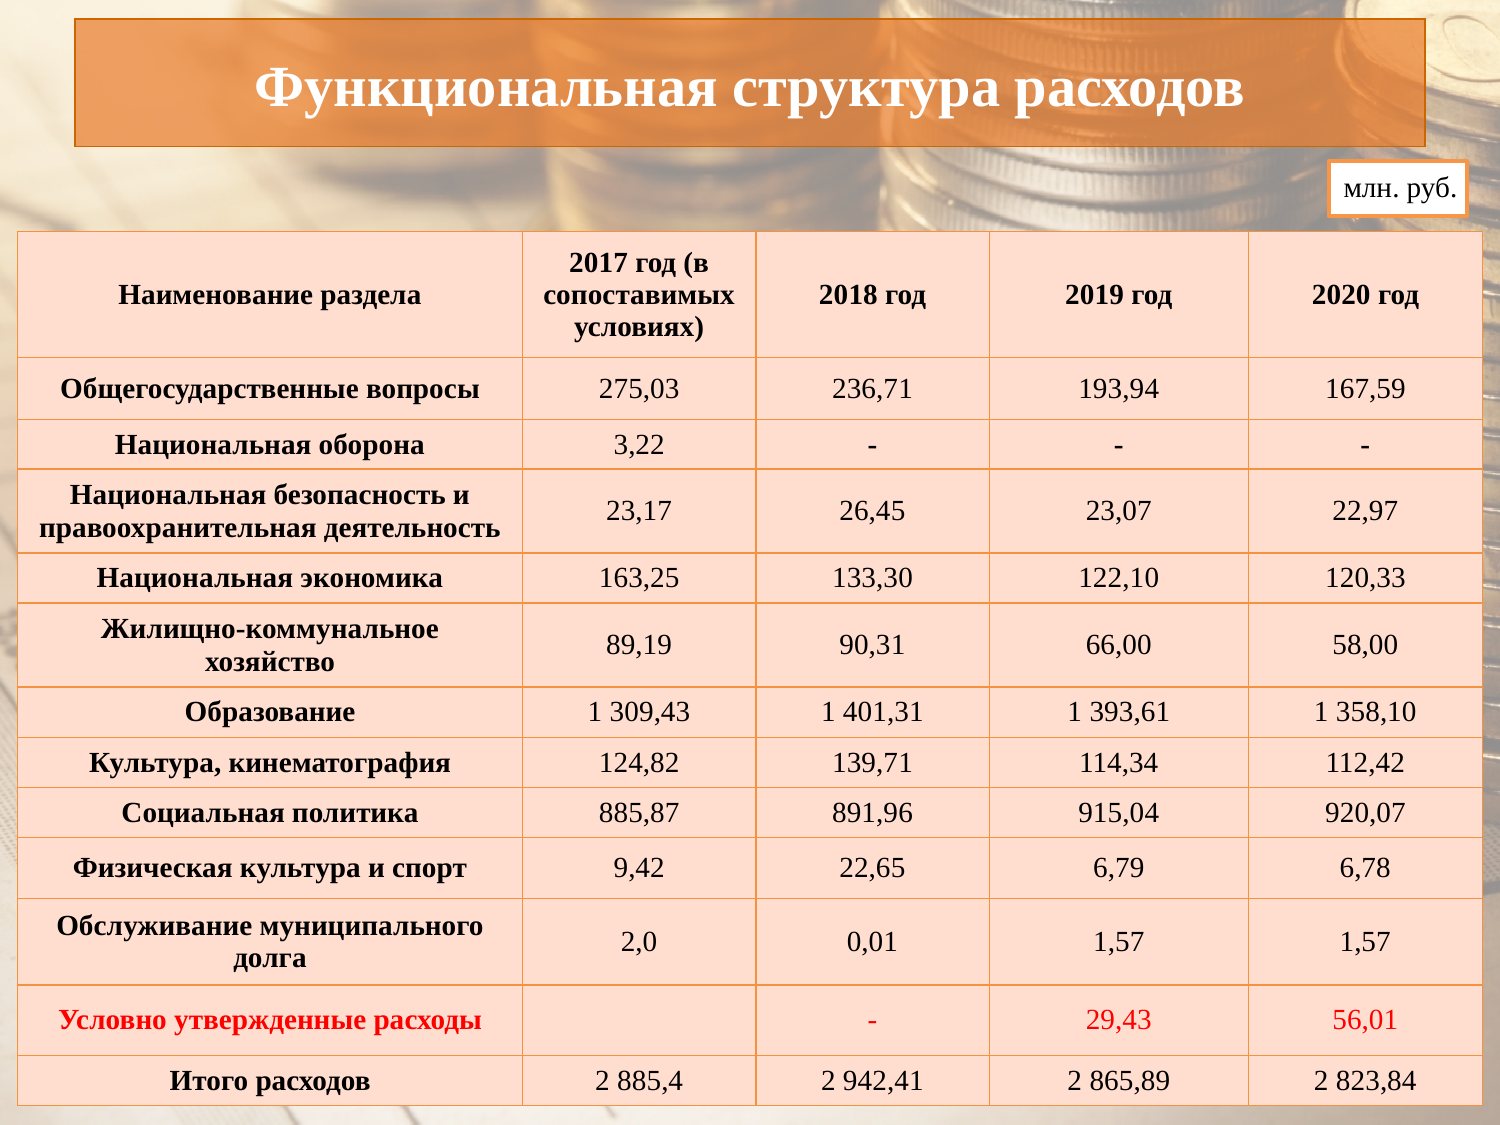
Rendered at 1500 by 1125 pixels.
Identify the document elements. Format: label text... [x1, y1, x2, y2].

table_cell 120,33 [1249, 554, 1482, 602]
table_cell 1 358,10 [1249, 688, 1482, 737]
table_cell Обслуживание муниципального долга [18, 899, 522, 984]
table_cell - [757, 420, 989, 468]
table_cell 114,34 [990, 738, 1248, 787]
table_cell 89,19 [523, 604, 755, 686]
table_cell 66,00 [990, 604, 1248, 686]
table_cell Национальная безопасность и правоохранительная деятельность [18, 470, 522, 552]
table_header Наименование раздела [18, 232, 522, 357]
table_header 2019 год [990, 232, 1248, 357]
text_box Подпрограмма «Безопасность дорожного движения в Георгиевском городском округе Ставропольского края» [0, 0, 1500, 1125]
table_cell Образование [18, 688, 522, 737]
table_cell 22,65 [757, 838, 989, 898]
table_cell Социальная политика [18, 788, 522, 837]
table_cell 0,01 [757, 899, 989, 984]
table_cell 90,31 [757, 604, 989, 686]
table_cell Физическая культура и спорт [18, 838, 522, 898]
table_header 2017 год (в сопоставимых условиях) [523, 232, 755, 357]
table_cell 1 401,31 [757, 688, 989, 737]
table_cell 2 942,41 [757, 1056, 989, 1105]
table_cell Национальная оборона [18, 420, 522, 468]
table_cell - [1249, 420, 1482, 468]
table_cell 920,07 [1249, 788, 1482, 837]
table_cell 2 823,84 [1249, 1056, 1482, 1105]
table_cell 29,43 [990, 986, 1248, 1055]
table_cell 891,96 [757, 788, 989, 837]
table_cell 122,10 [990, 554, 1248, 602]
table_cell - [757, 986, 989, 1055]
table_cell 3,22 [523, 420, 755, 468]
table_cell 167,59 [1249, 358, 1482, 419]
table_cell 885,87 [523, 788, 755, 837]
table_cell 2 885,4 [523, 1056, 755, 1105]
table_header 2018 год [757, 232, 989, 357]
table_cell - [990, 420, 1248, 468]
table_cell Национальная экономика [18, 554, 522, 602]
table_cell Общегосударственные вопросы [18, 358, 522, 419]
table_cell 9,42 [523, 838, 755, 898]
text_box млн. руб. [1327, 159, 1469, 218]
table_cell 915,04 [990, 788, 1248, 837]
table_cell 58,00 [1249, 604, 1482, 686]
table_cell 1,57 [990, 899, 1248, 984]
table_cell 112,42 [1249, 738, 1482, 787]
title Функциональная структура расходов [74, 18, 1426, 147]
table_header 2020 год [1249, 232, 1482, 357]
table_cell 1 393,61 [990, 688, 1248, 737]
table_cell 124,82 [523, 738, 755, 787]
table_cell Культура, кинематография [18, 738, 522, 787]
table_cell [523, 986, 755, 1055]
table_cell 193,94 [990, 358, 1248, 419]
table_cell 133,30 [757, 554, 989, 602]
table_cell 275,03 [523, 358, 755, 419]
table_cell Условно утвержденные расходы [18, 986, 522, 1055]
table_cell 139,71 [757, 738, 989, 787]
table_cell 23,07 [990, 470, 1248, 552]
table_cell 22,97 [1249, 470, 1482, 552]
table_cell 56,01 [1249, 986, 1482, 1055]
table_cell 236,71 [757, 358, 989, 419]
table_cell 163,25 [523, 554, 755, 602]
table_cell 26,45 [757, 470, 989, 552]
table_cell Итого расходов [18, 1056, 522, 1105]
table_cell 2,0 [523, 899, 755, 984]
table_cell 6,78 [1249, 838, 1482, 898]
table_cell Жилищно-коммунальное хозяйство [18, 604, 522, 686]
table_cell 6,79 [990, 838, 1248, 898]
table_cell 1,57 [1249, 899, 1482, 984]
table_cell 23,17 [523, 470, 755, 552]
table_cell 1 309,43 [523, 688, 755, 737]
table_cell 2 865,89 [990, 1056, 1248, 1105]
